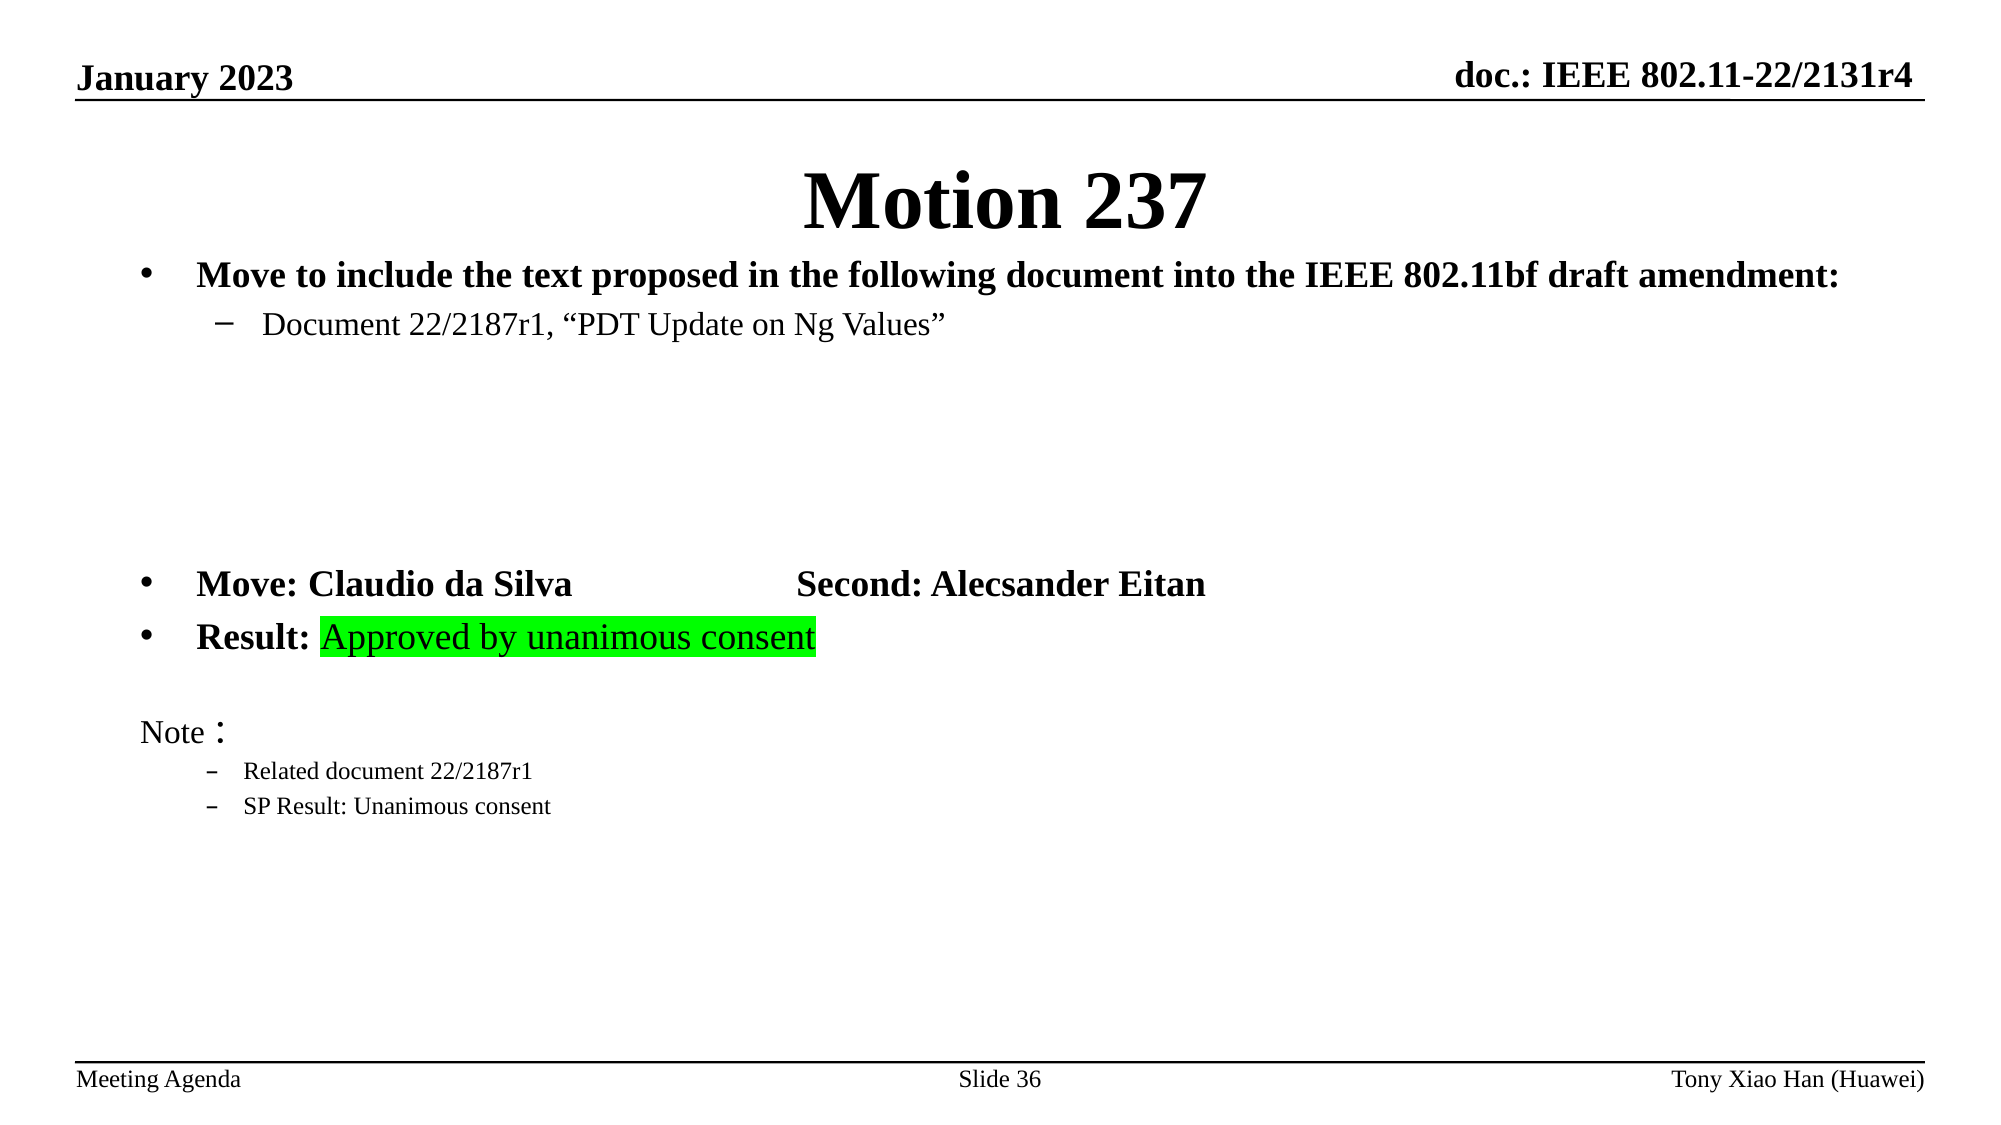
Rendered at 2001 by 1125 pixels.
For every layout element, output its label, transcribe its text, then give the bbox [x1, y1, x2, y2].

text_box Motion 237 [368, 137, 1644, 212]
text_box Move to include the text proposed in the following document into the IEEE 802.11bf draft amendment: Document 22/2187r1, “PDT Update on Ng Values” Move: Claudio da Silva Second: Alecsander Eitan Result: Approved by unanimous consent Note： Related document 22/2187r1 SP Result: Unanimous consent [125, 212, 1888, 900]
